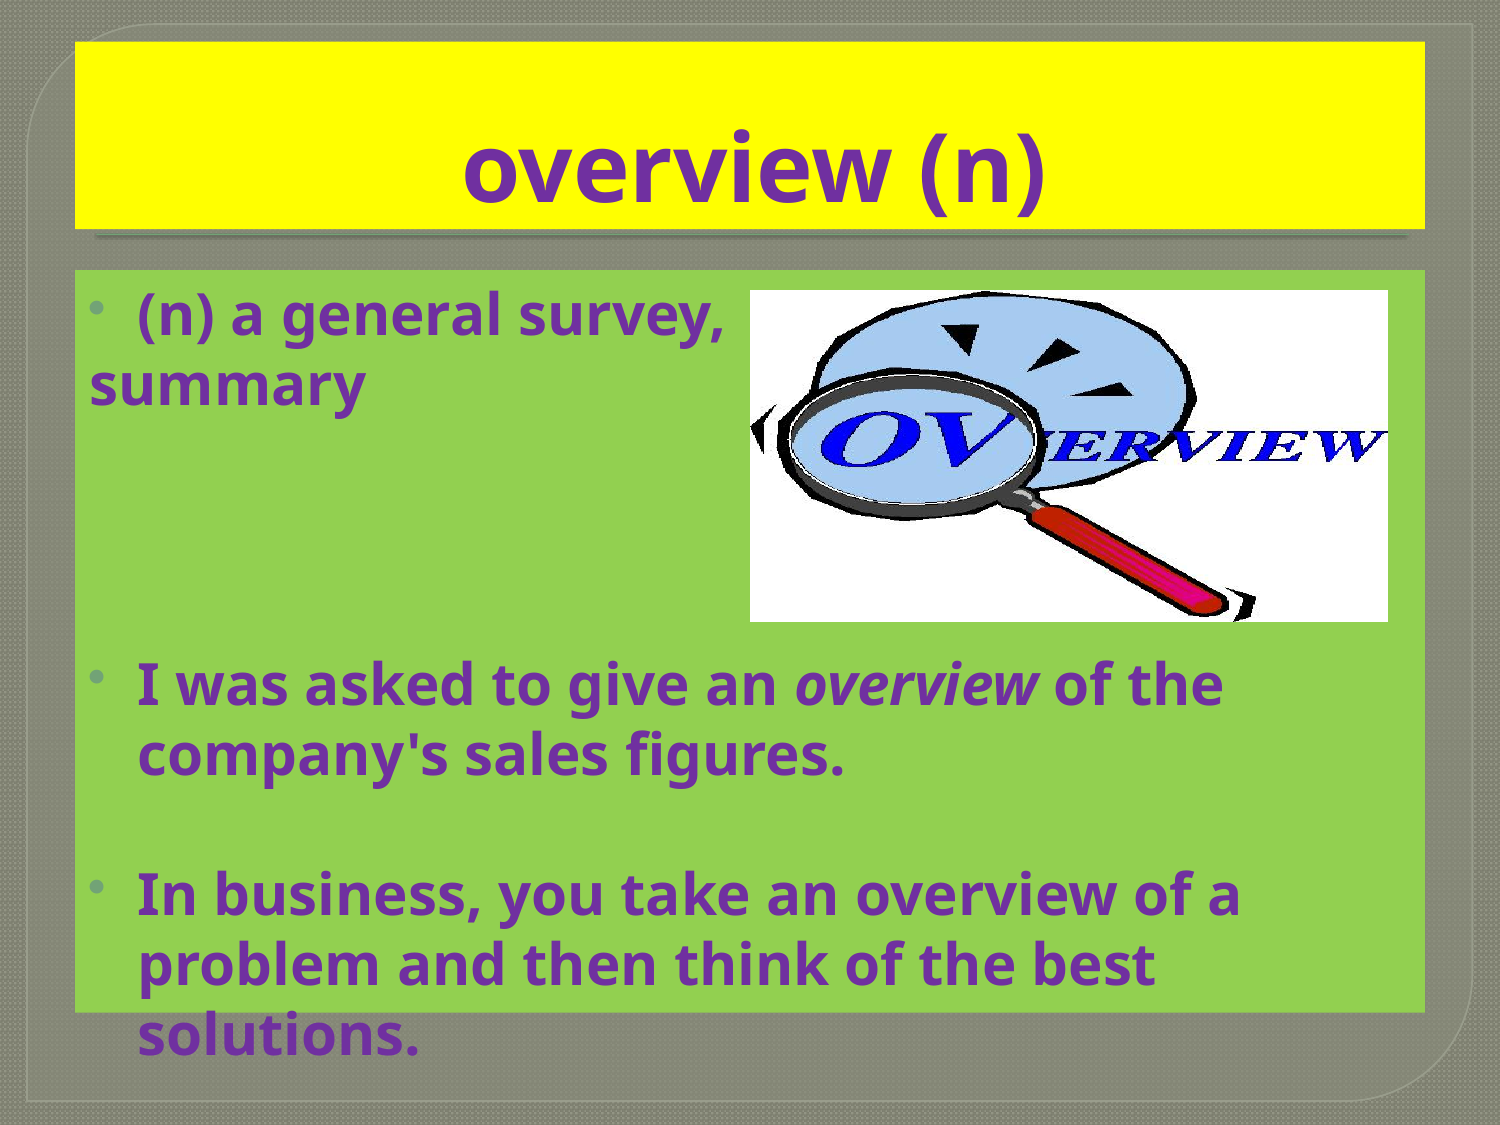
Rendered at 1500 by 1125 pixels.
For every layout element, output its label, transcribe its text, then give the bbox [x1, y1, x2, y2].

title overview (n) [75, 41, 1425, 230]
picture [749, 290, 1389, 622]
list (n) a general survey, summary I was asked to give an overview of the company's sales figures. In business, you take an overview of a problem and then think of the best solutions. [75, 270, 1425, 1013]
